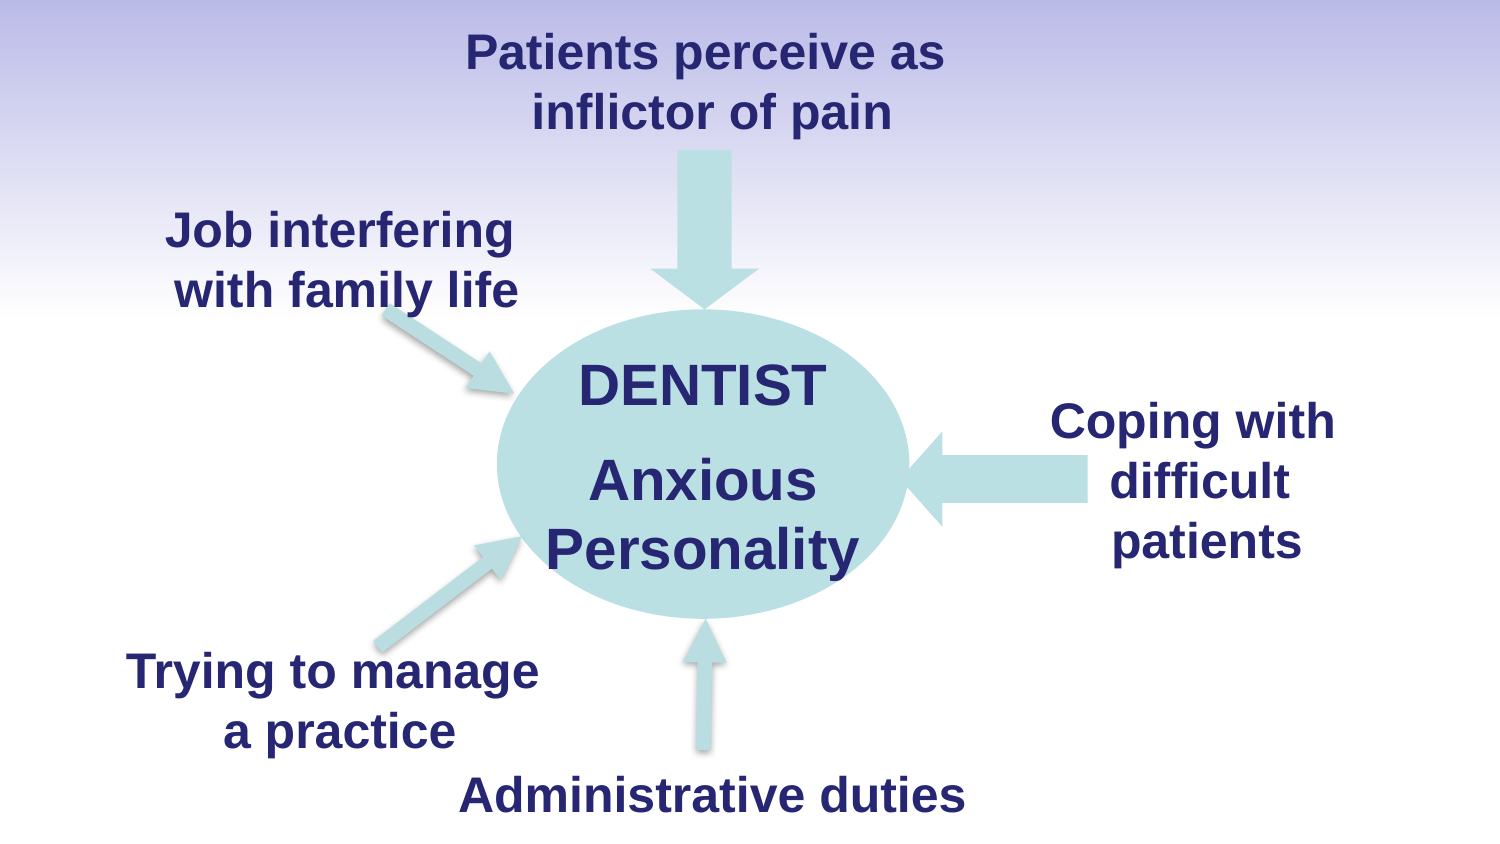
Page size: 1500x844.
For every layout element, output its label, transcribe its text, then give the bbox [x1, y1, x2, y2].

text_box [650, 150, 759, 310]
text_box [900, 431, 1087, 527]
text_box Coping with difficult patients [1087, 384, 1313, 572]
text_box DENTIST Anxious Personality [496, 309, 910, 619]
text_box [383, 310, 515, 394]
text_box Patients perceive as inflictor of pain [501, 28, 924, 132]
text_box Administrative duties [506, 740, 919, 844]
text_box Trying to manage a practice [215, 646, 450, 750]
text_box [695, 618, 715, 740]
text_box [375, 536, 523, 646]
text_box Job interfering with family life [224, 206, 469, 310]
